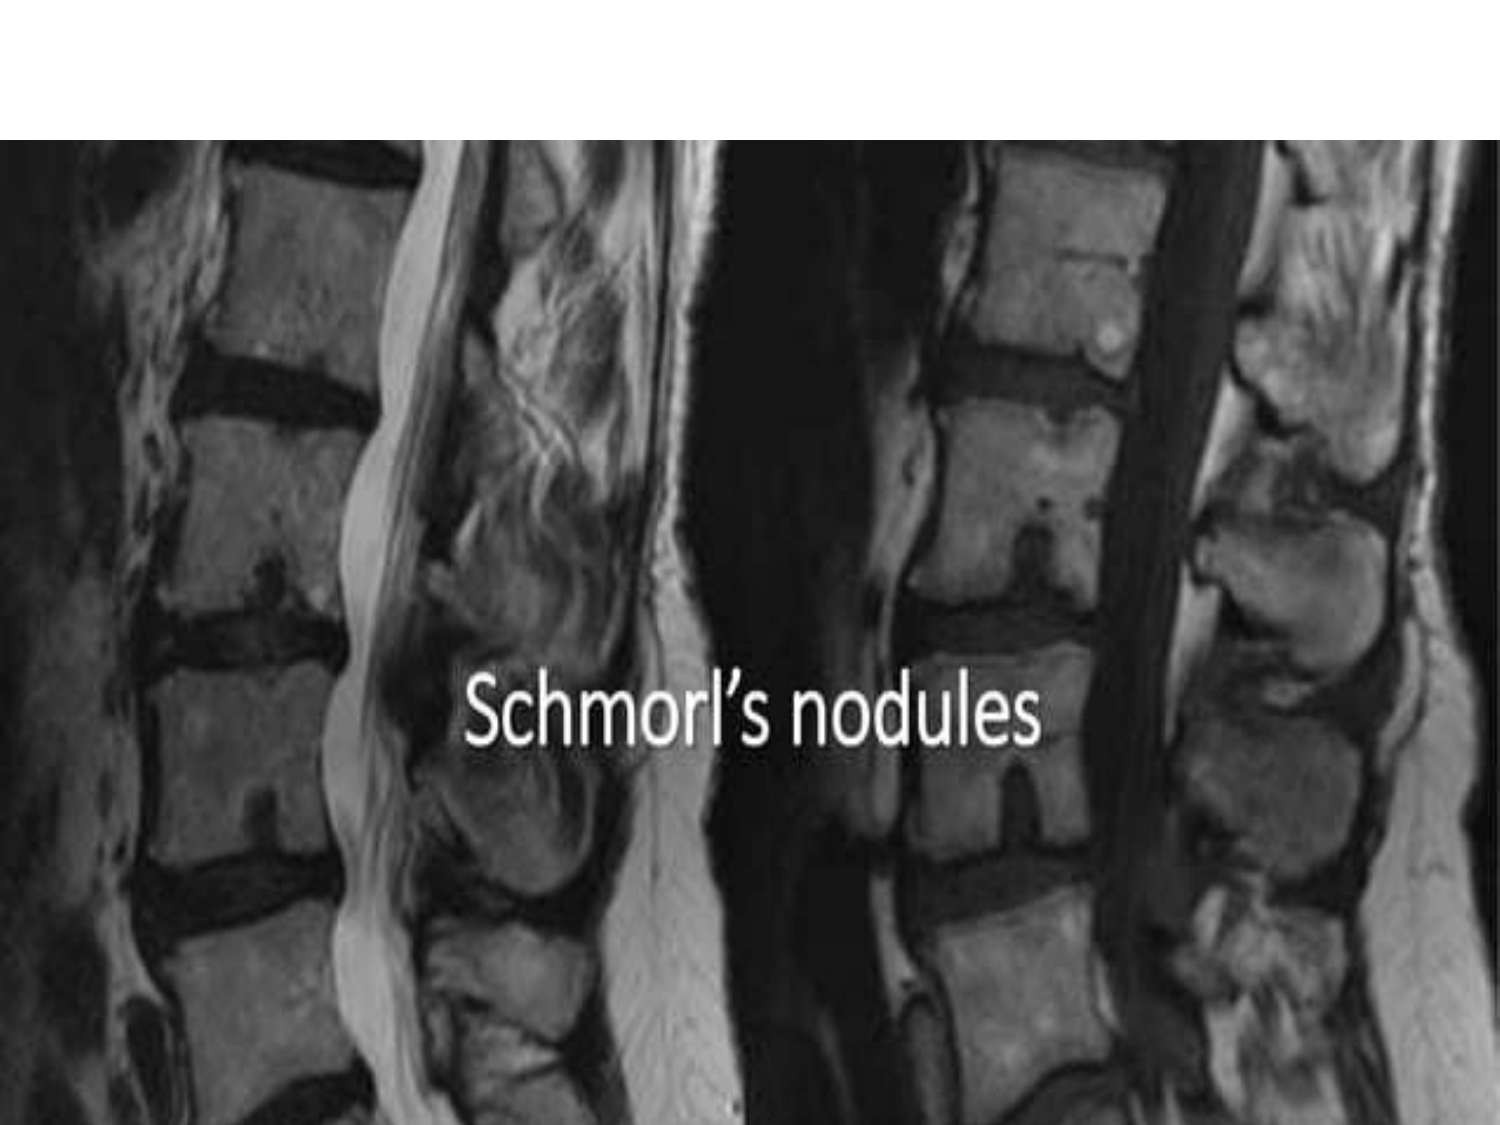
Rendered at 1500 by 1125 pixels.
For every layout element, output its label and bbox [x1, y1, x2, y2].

picture [0, 139, 1500, 1125]
